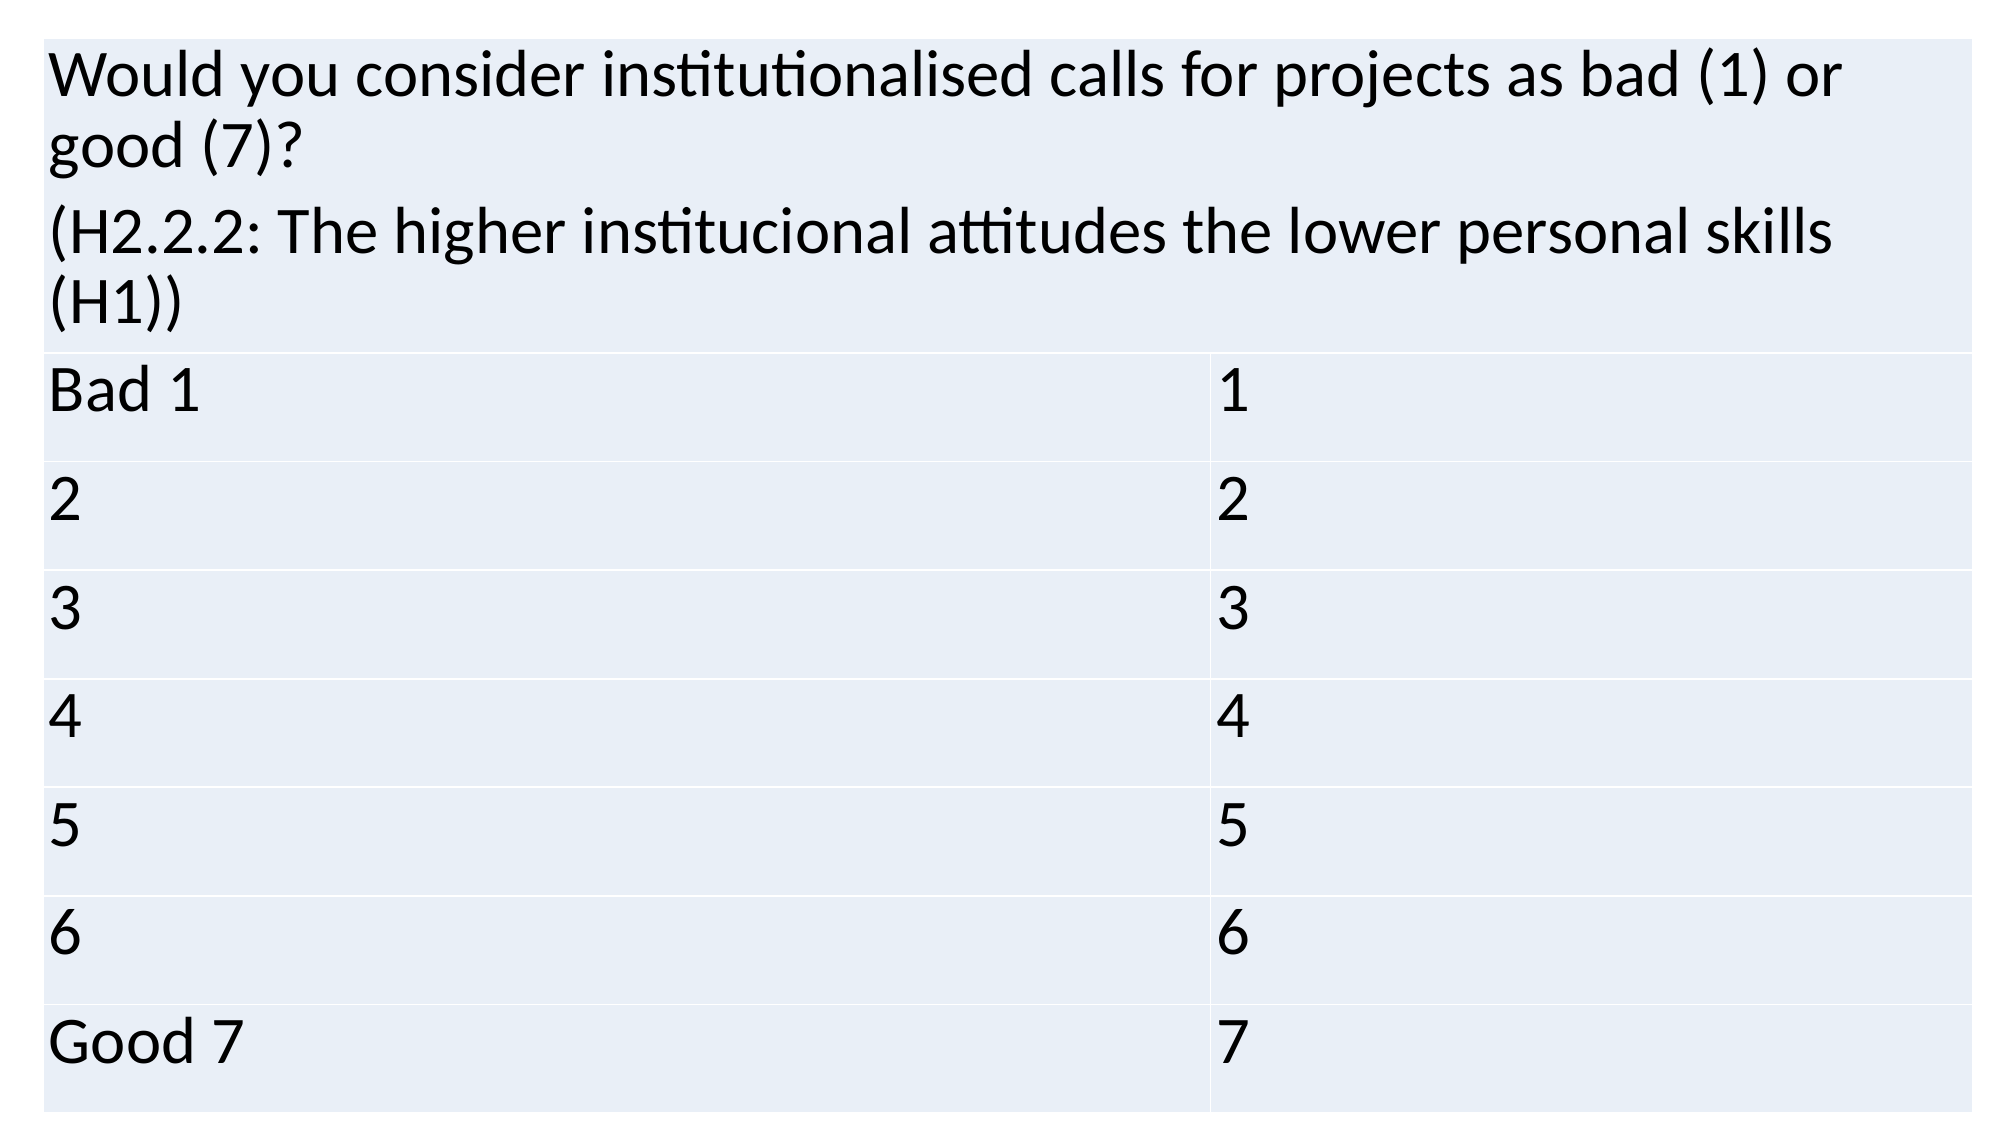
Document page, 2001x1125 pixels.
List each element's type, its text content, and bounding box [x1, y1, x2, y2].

table_cell 2 [1211, 462, 1972, 569]
table_cell 1 [1211, 354, 1972, 461]
table_cell 4 [44, 680, 1210, 786]
table_cell 5 [44, 788, 1210, 895]
table_cell Good 7 [44, 1005, 1210, 1112]
table_cell 7 [1211, 1005, 1972, 1112]
table_cell 4 [1211, 680, 1972, 786]
table_cell 3 [1211, 571, 1972, 678]
table_cell 3 [44, 571, 1210, 678]
table_cell 6 [1211, 897, 1972, 1004]
table_cell 6 [44, 897, 1210, 1004]
table_cell 5 [1211, 788, 1972, 895]
table_header Would you consider institutionalised calls for projects as bad (1) or good (7)? (H2.2.2: The higher institucional attitudes the lower personal skills (H1)) [44, 39, 1972, 352]
table_cell Bad 1 [44, 354, 1210, 461]
table_cell 2 [44, 462, 1210, 569]
